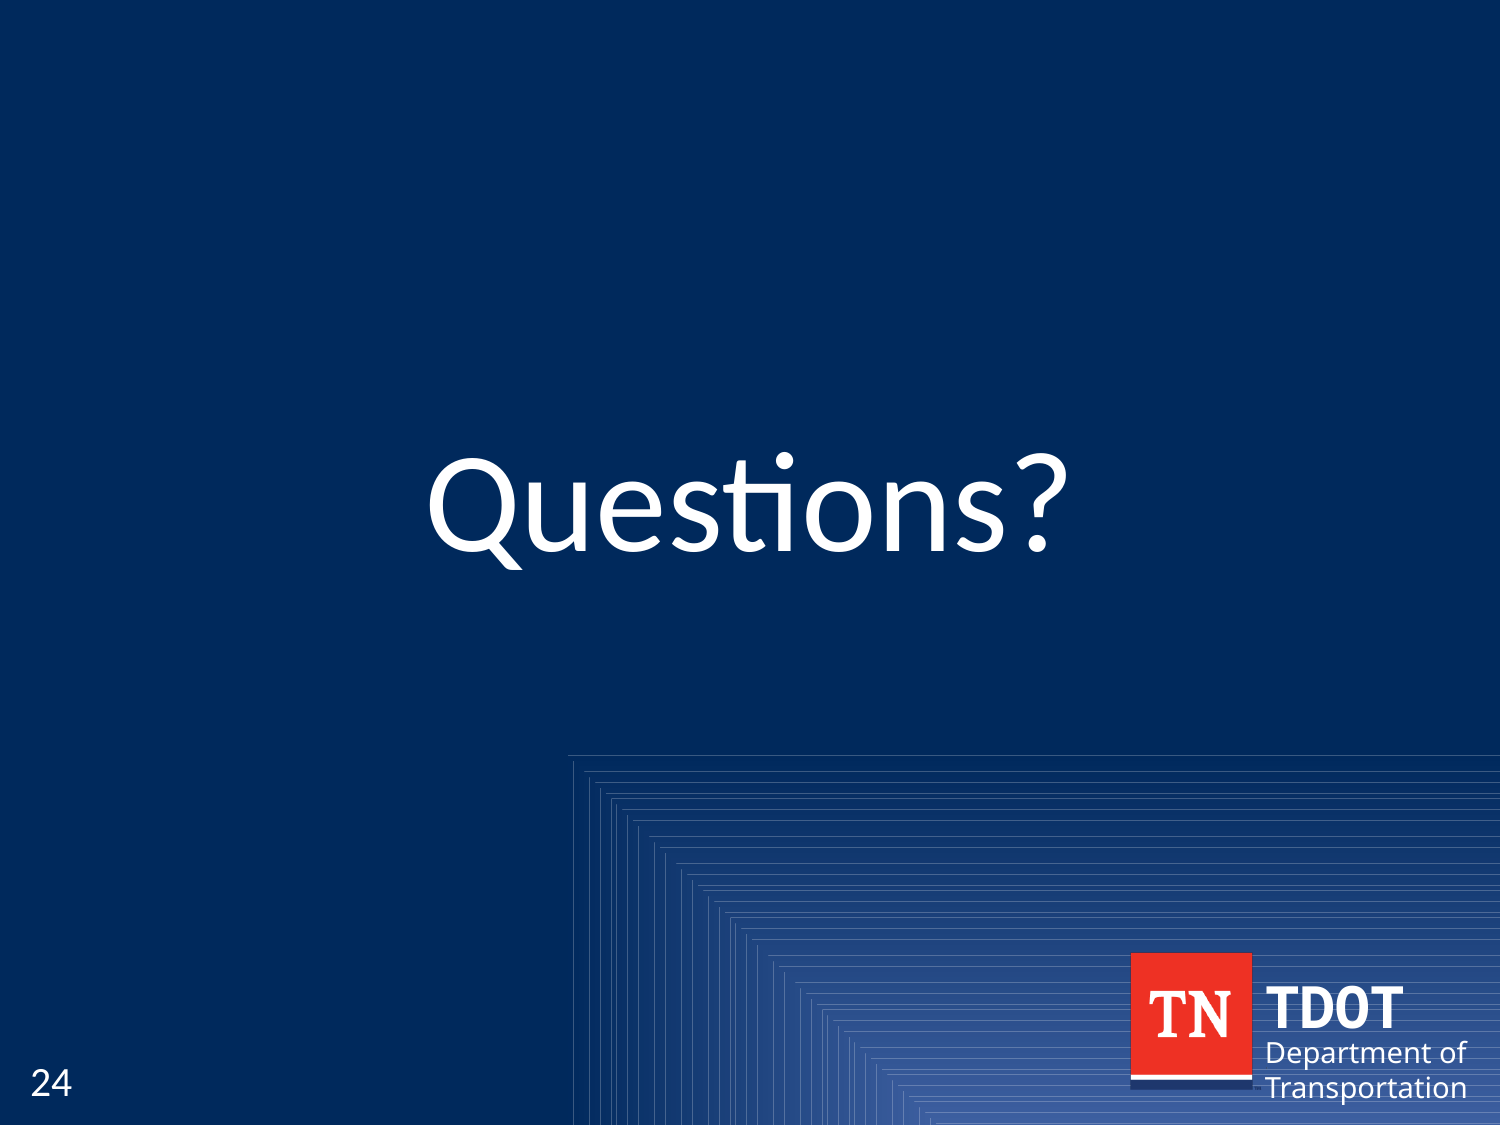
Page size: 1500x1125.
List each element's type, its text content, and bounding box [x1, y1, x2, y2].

title Questions? [75, 399, 1425, 588]
picture [1113, 920, 1268, 1125]
slide_number 24 [0, 1050, 88, 1110]
